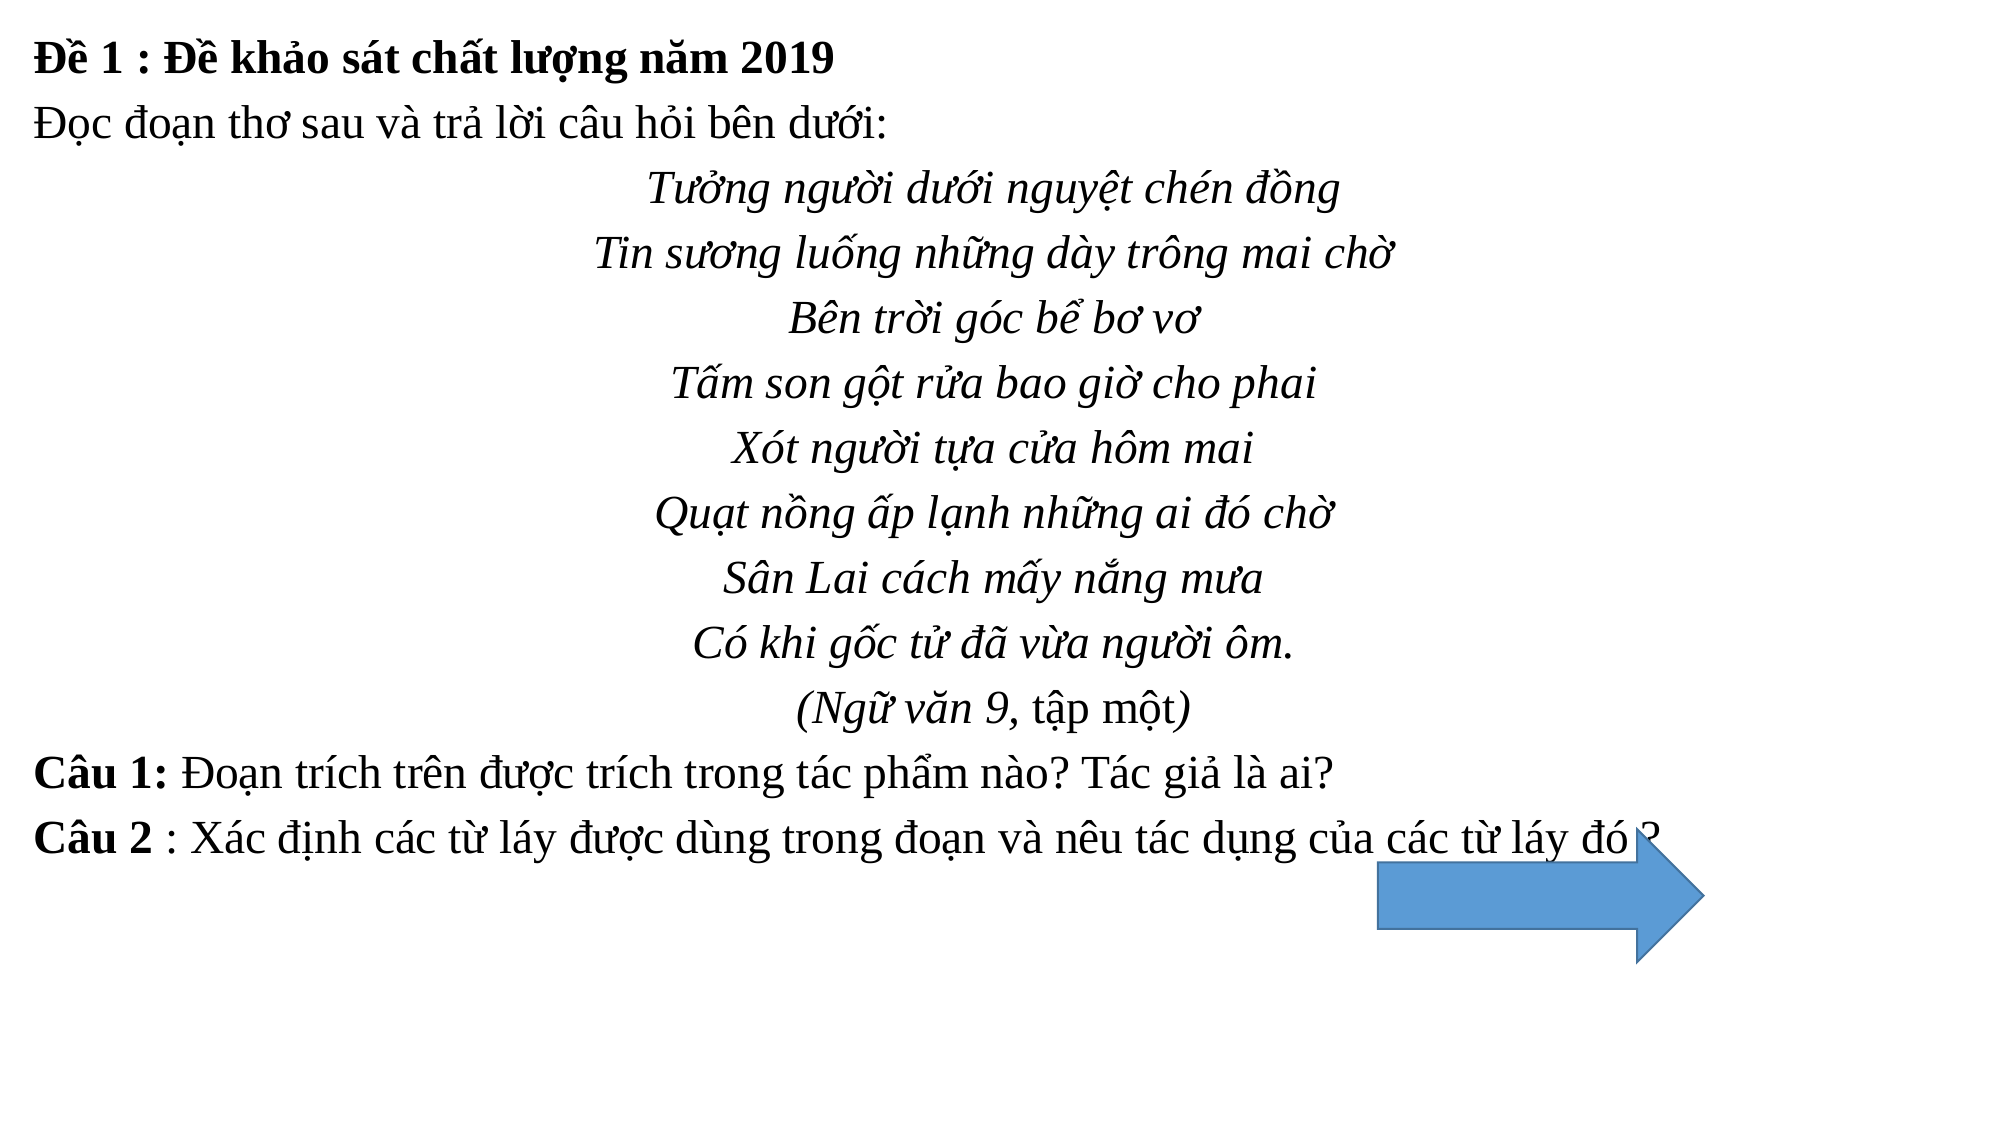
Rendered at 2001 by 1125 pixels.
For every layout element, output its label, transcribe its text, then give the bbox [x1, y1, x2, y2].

list Đề 1 : Đề khảo sát chất lượng năm 2019 Đọc đoạn thơ sau và trả lời câu hỏi bên dưới: Tưởng người dưới nguyệt chén đồng Tin sương luống những dày trông mai chờ Bên trời góc bể bơ vơ Tấm son gột rửa bao giờ cho phai Xót người tựa cửa hôm mai Quạt nồng ấp lạnh những ai đó chờ Sân Lai cách mấy nắng mưa Có khi gốc tử đã vừa người ôm. (Ngữ văn 9, tập một) Câu 1: Đoạn trích trên được trích trong tác phẩm nào? Tác giả là ai? Câu 2 : Xác định các từ láy được dùng trong đoạn và nêu tác dụng của các từ láy đó ? [19, 25, 1969, 881]
text_box [1376, 826, 1706, 965]
